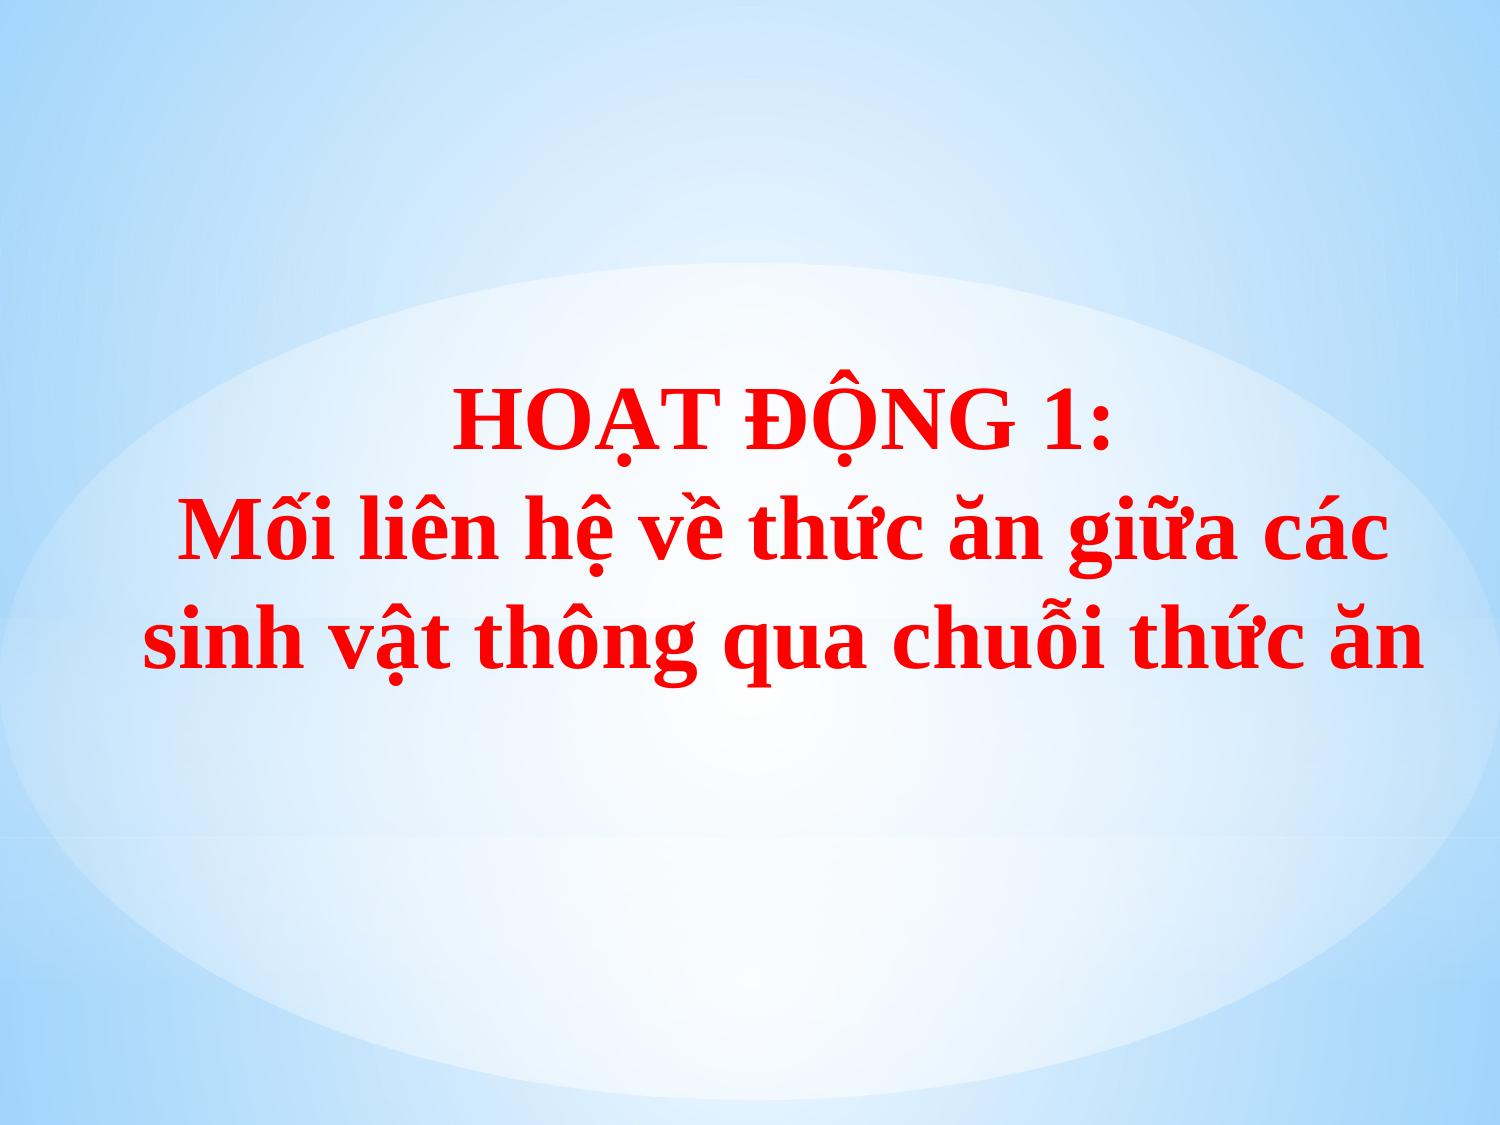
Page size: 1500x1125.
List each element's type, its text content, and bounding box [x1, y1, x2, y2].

text_box HOẠT ĐỘNG 1: Mối liên hệ về thức ăn giữa các sinh vật thông qua chuỗi thức ăn [72, 349, 1498, 695]
